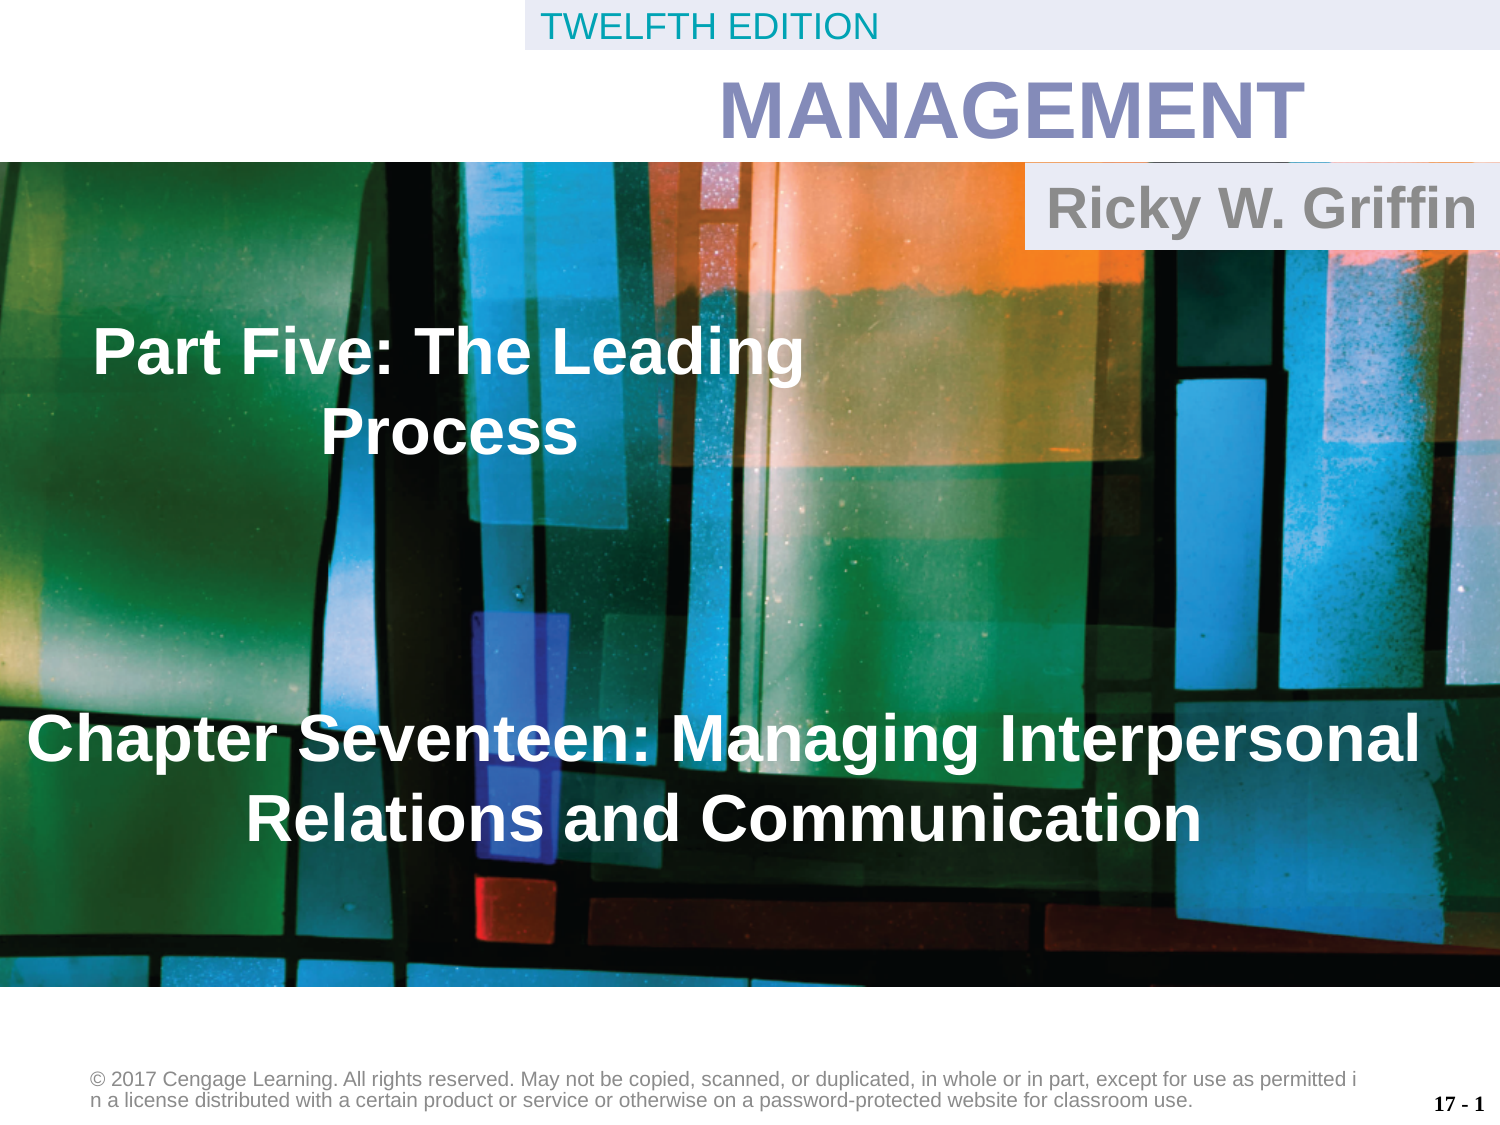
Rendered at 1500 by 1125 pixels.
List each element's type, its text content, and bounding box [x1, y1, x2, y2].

list Chapter Seventeen: Managing Interpersonal Relations and Communication [0, 637, 1450, 913]
picture [188, 974, 196, 987]
picture [0, 162, 1500, 987]
footer © 2017 Cengage Learning. All rights reserved. May not be copied, scanned, or duplicated, in whole or in part, except for use as permitted in a license distributed with a certain product or service or otherwise on a password-protected website for classroom use. [75, 1037, 1375, 1120]
title MANAGEMENT [525, 50, 1500, 163]
list Part Five: The Leading Process [37, 287, 863, 488]
subtitle Ricky W. Griffin [1025, 162, 1500, 250]
list TWELFTH EDITION [525, 0, 1500, 50]
